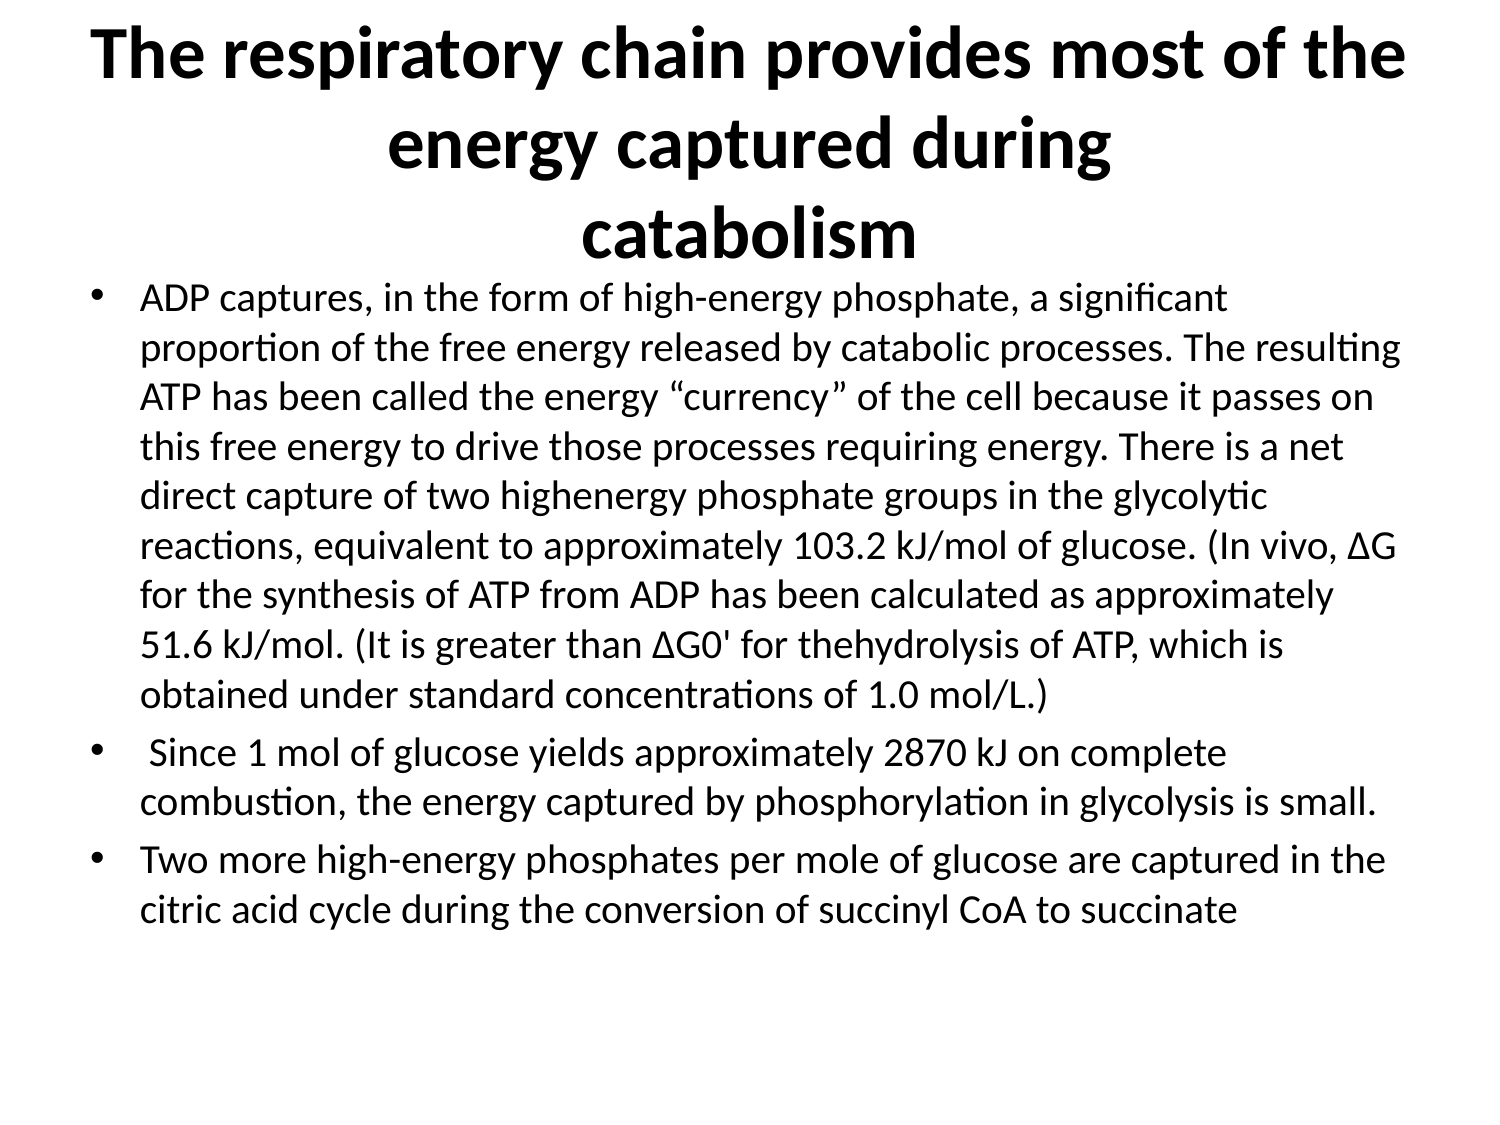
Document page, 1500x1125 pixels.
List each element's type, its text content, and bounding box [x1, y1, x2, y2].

title The respiratory chain provides most of the energy captured during catabolism [75, 45, 1425, 233]
list ADP captures, in the form of high-energy phosphate, a significant proportion of the free energy released by catabolic processes. The resulting ATP has been called the energy “currency” of the cell because it passes on this free energy to drive those processes requiring energy. There is a net direct capture of two highenergy phosphate groups in the glycolytic reactions, equivalent to approximately 103.2 kJ/mol of glucose. (In vivo, ΔG for the synthesis of ATP from ADP has been calculated as approximately 51.6 kJ/mol. (It is greater than ΔG0' for thehydrolysis of ATP, which is obtained under standard concentrations of 1.0 mol/L.) Since 1 mol of glucose yields approximately 2870 kJ on complete combustion, the energy captured by phosphorylation in glycolysis is small. Two more high-energy phosphates per mole of glucose are captured in the citric acid cycle during the conversion of succinyl CoA to succinate [75, 262, 1425, 1005]
